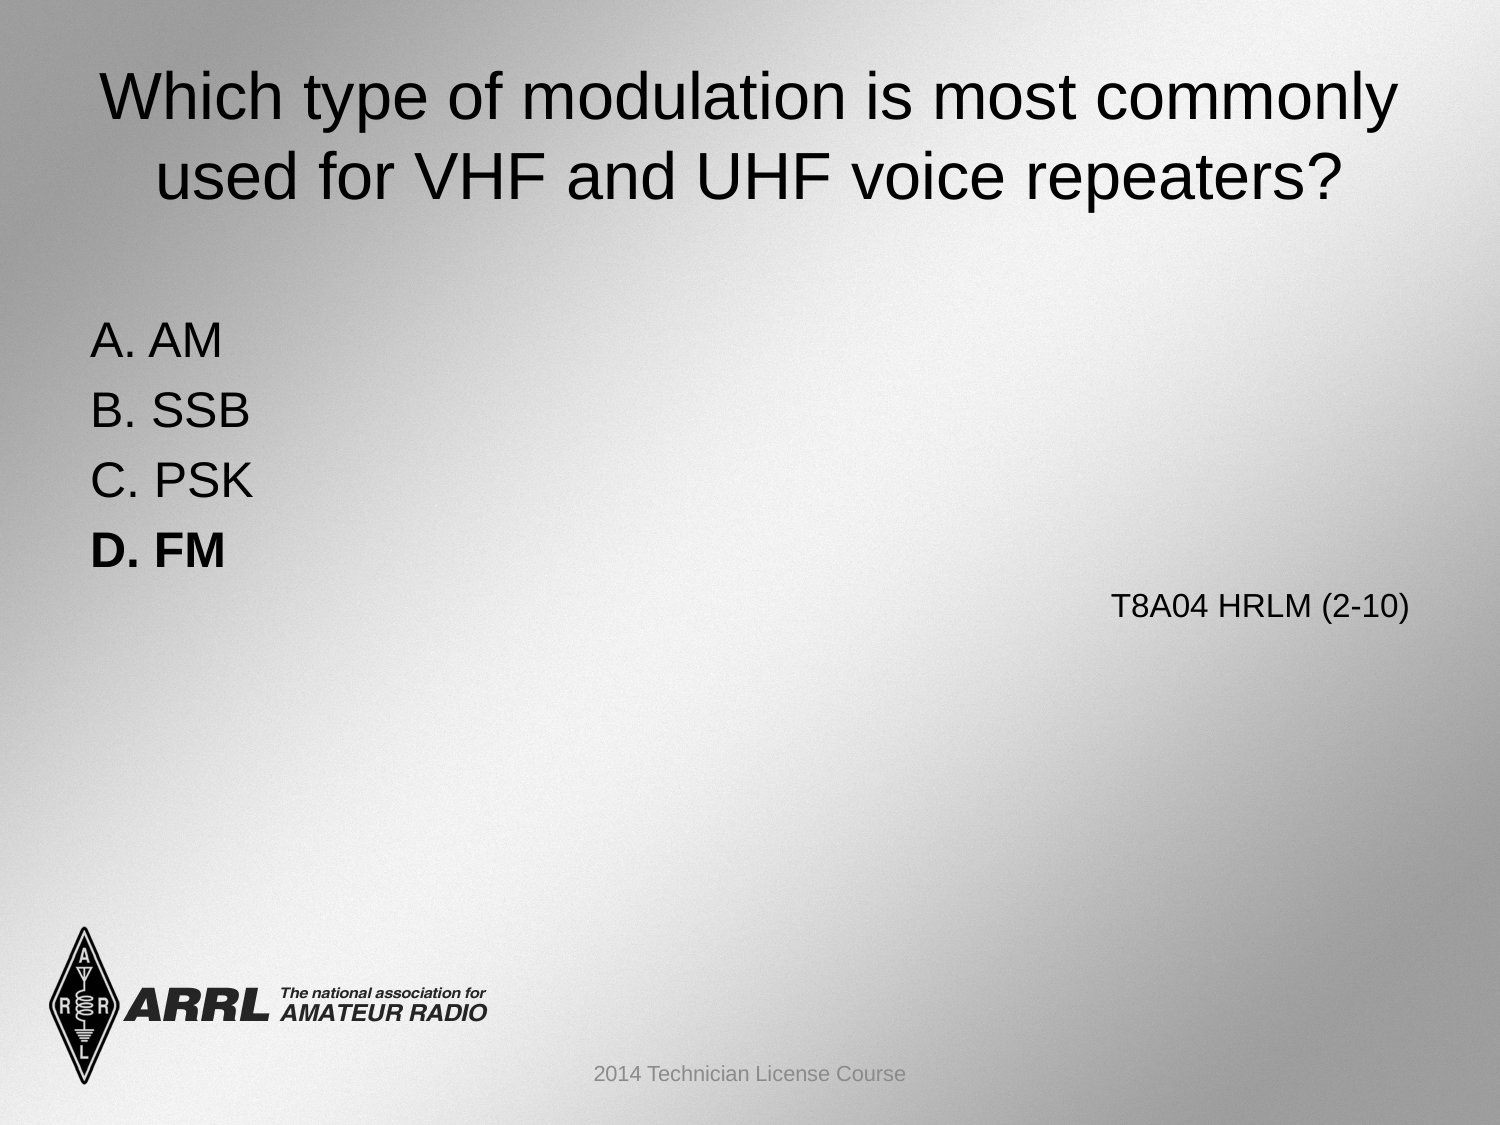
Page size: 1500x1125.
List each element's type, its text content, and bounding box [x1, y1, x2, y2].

title Which type of modulation is most commonly used for VHF and UHF voice repeaters? [75, 45, 1425, 233]
list A. AM B. SSB C. PSK D. FM T8A04 HRLM (2-10) [75, 299, 1425, 1005]
picture [0, 0, 1500, 1125]
footer 2014 Technician License Course [512, 1042, 988, 1103]
